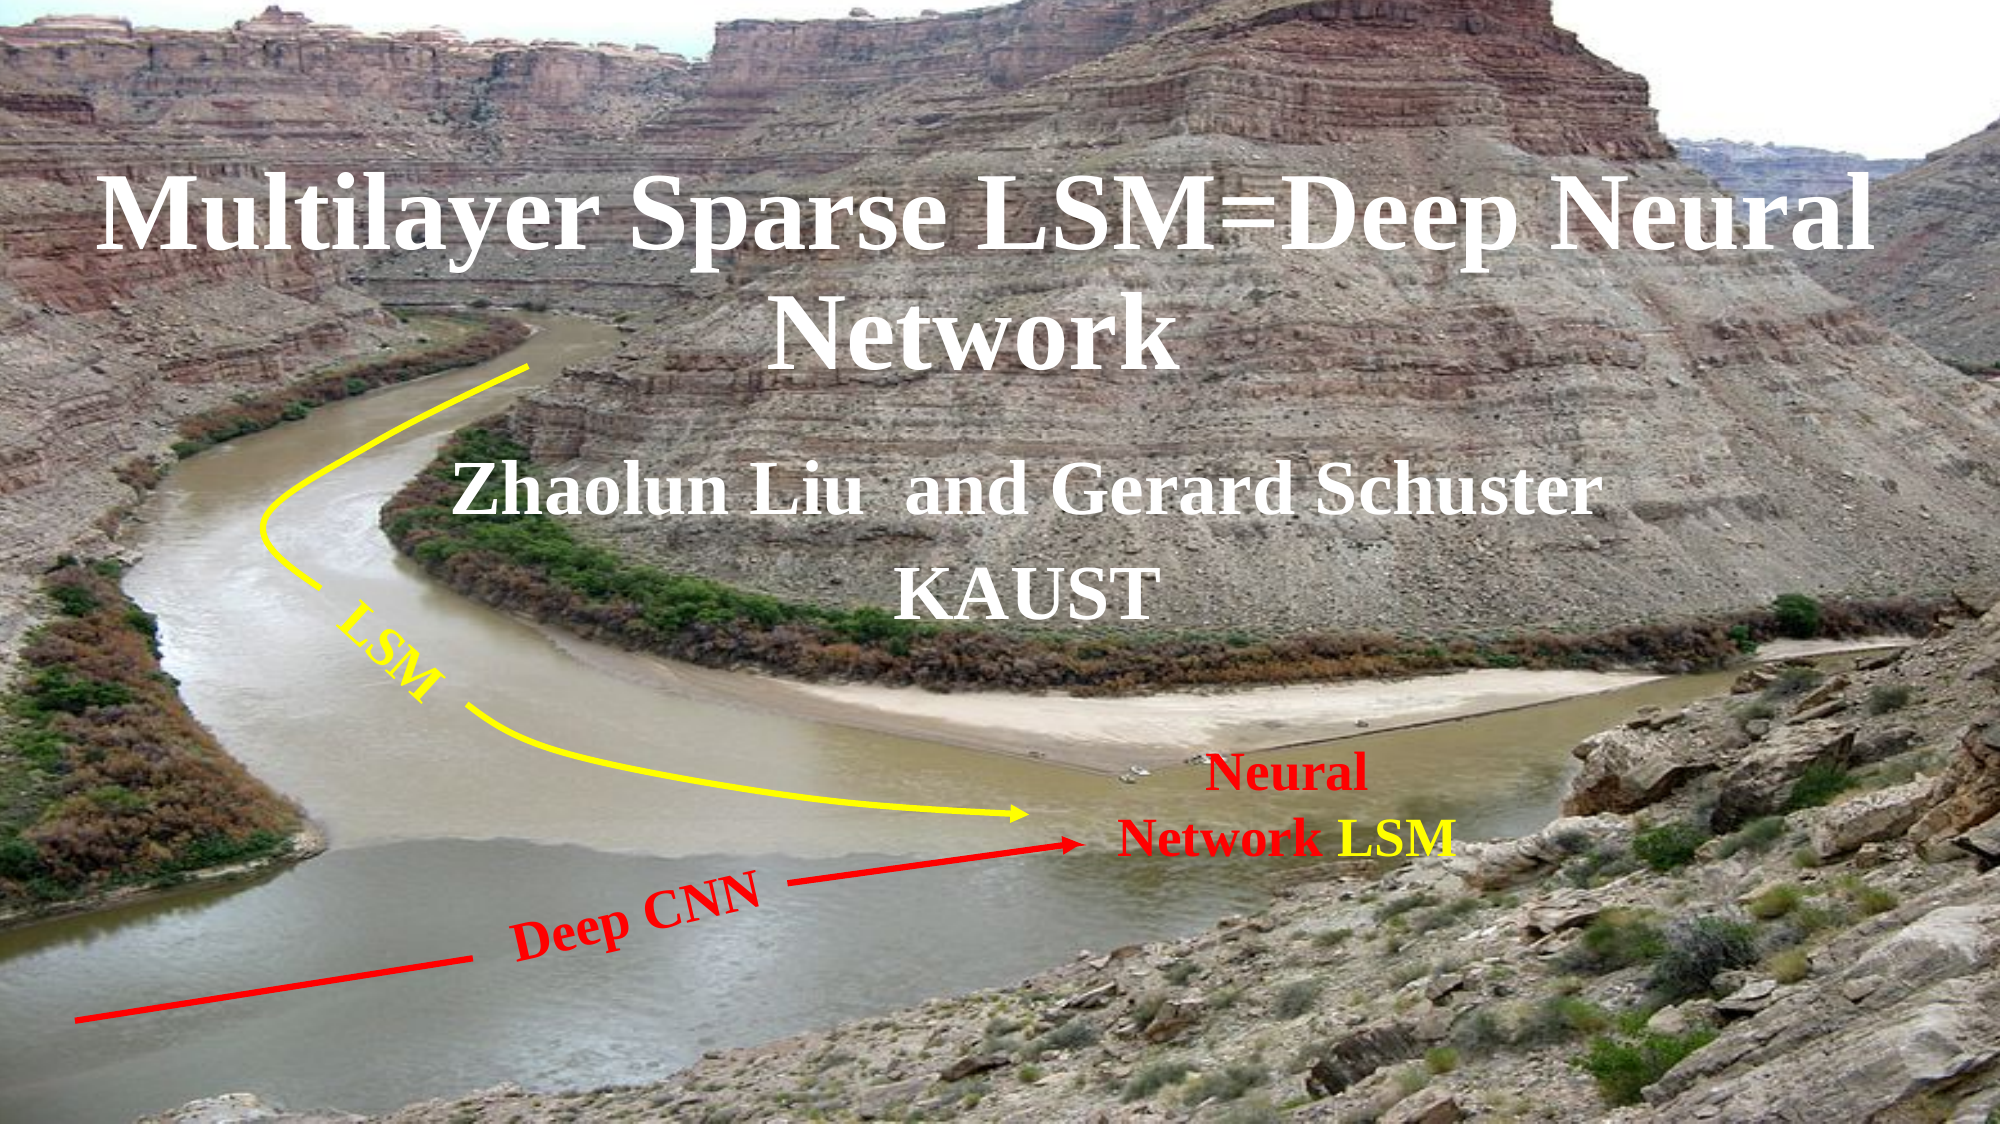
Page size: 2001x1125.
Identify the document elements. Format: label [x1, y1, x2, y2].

picture [0, 0, 2000, 1124]
text_box [220, 365, 1030, 815]
text_box [74, 843, 1082, 1021]
